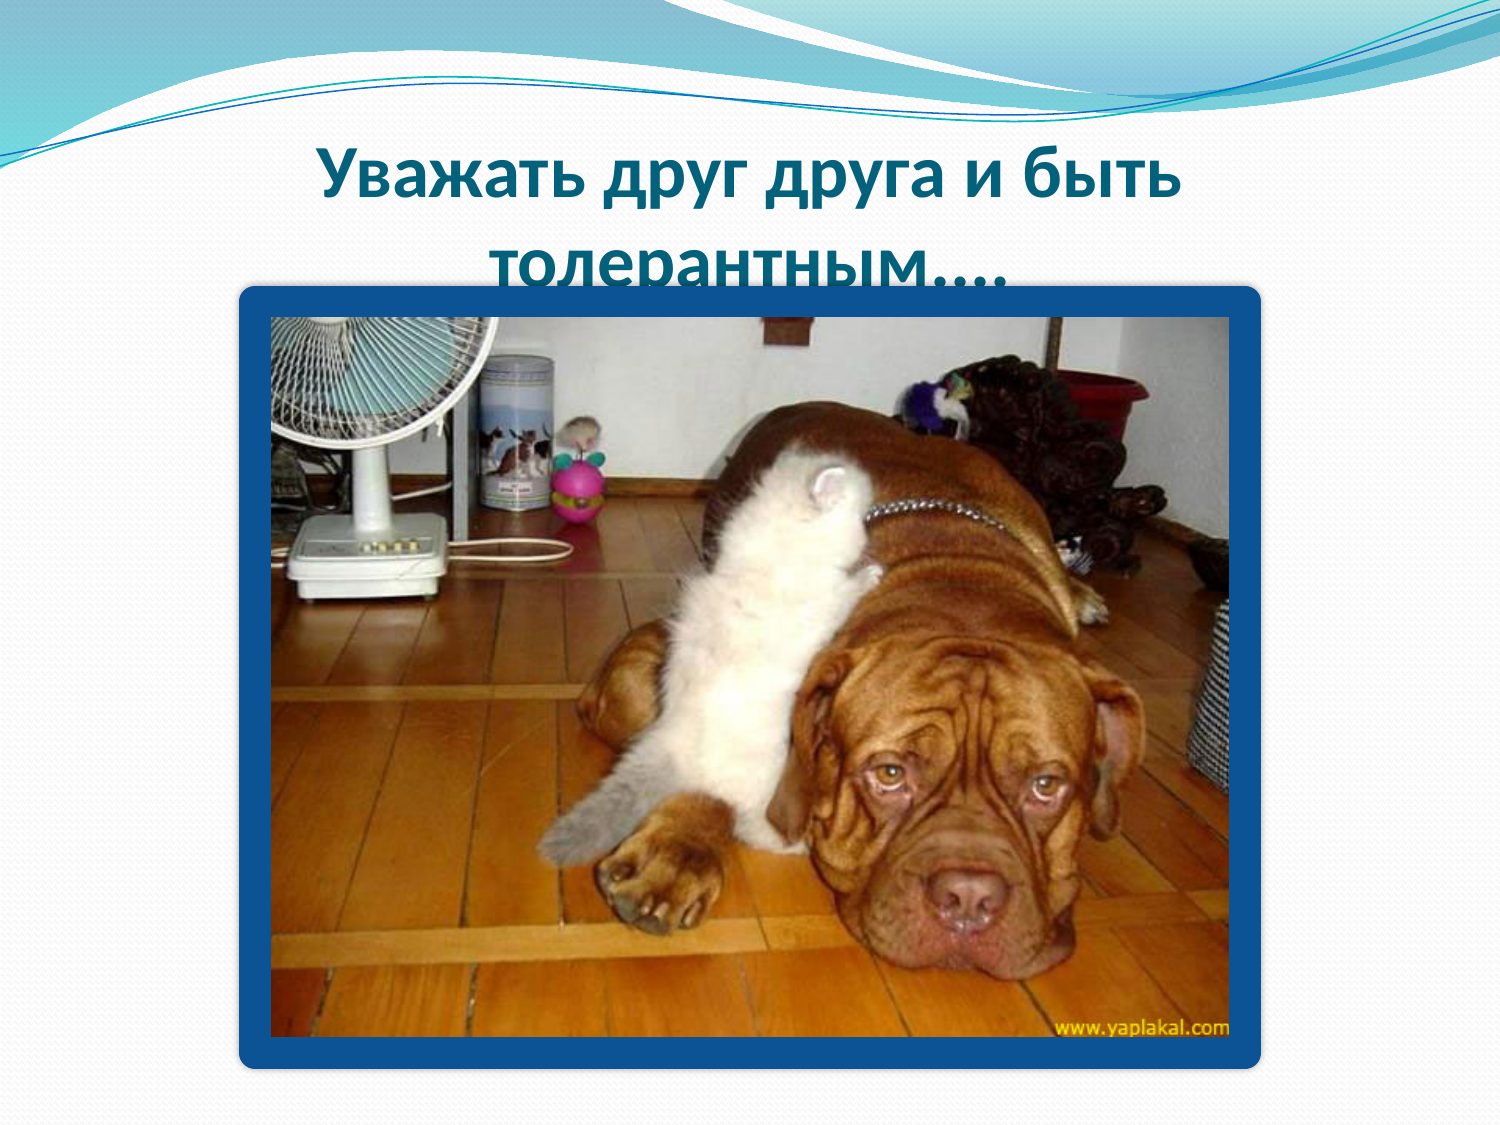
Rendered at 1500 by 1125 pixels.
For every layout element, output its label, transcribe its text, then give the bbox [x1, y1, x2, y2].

title Уважать друг друга и быть толерантным.... [75, 115, 1425, 303]
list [270, 317, 1230, 1038]
